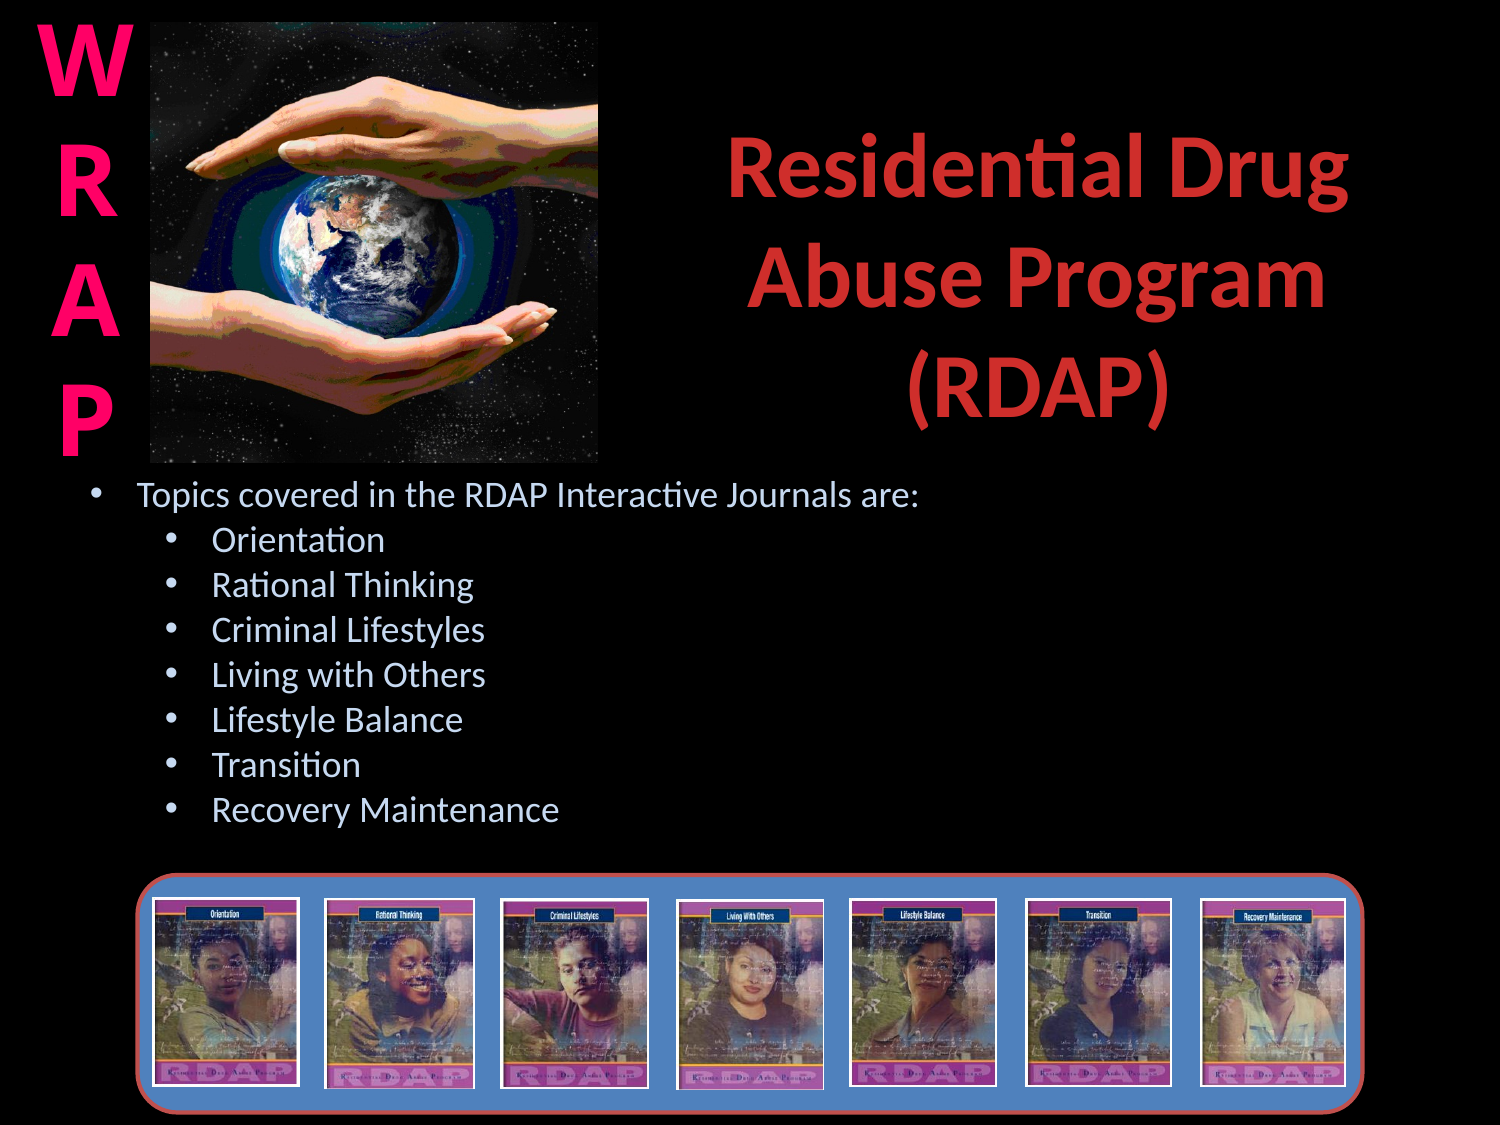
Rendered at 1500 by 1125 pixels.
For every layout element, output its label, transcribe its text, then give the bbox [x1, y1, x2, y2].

text_box Residential Drug Abuse Program (RDAP) [603, 98, 1480, 444]
picture [149, 22, 599, 463]
text_box Topics covered in the RDAP Interactive Journals are: Orientation Rational Thinking Criminal Lifestyles Living with Others Lifestyle Balance Transition Recovery Maintenance [74, 462, 1425, 838]
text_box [137, 874, 1363, 1113]
title W R A P [4, 1, 167, 472]
